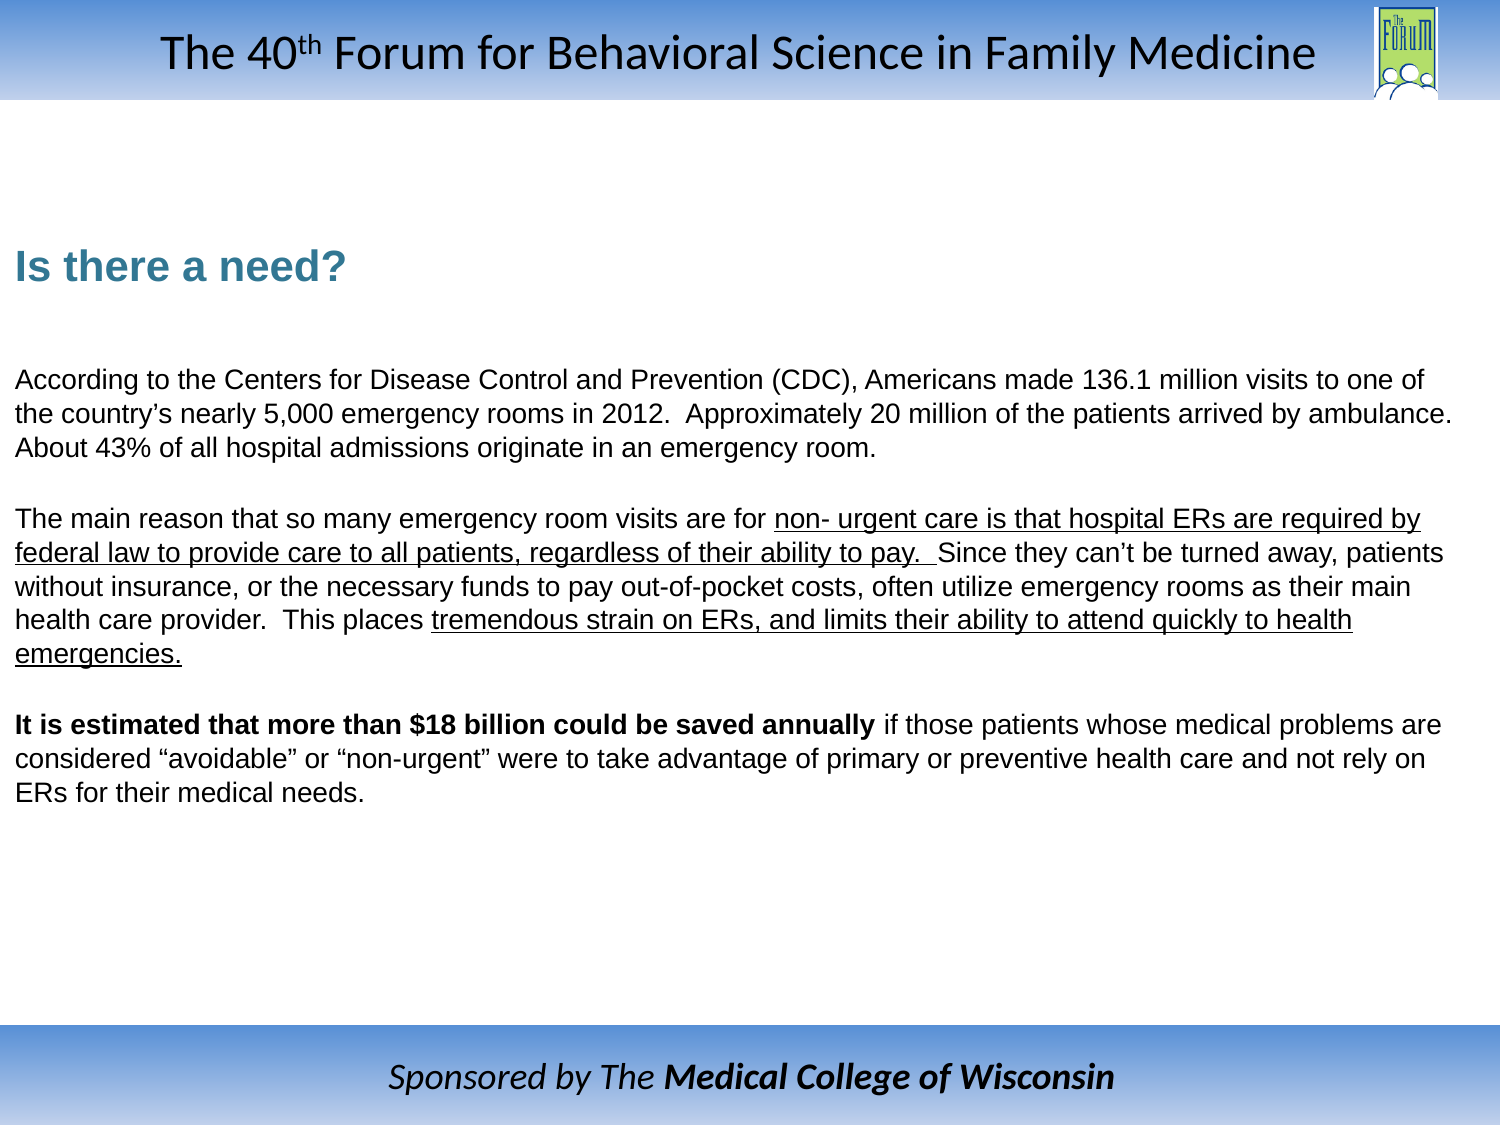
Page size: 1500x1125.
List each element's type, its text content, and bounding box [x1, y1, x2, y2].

text_box Is there a need? According to the Centers for Disease Control and Prevention (CDC), Americans made 136.1 million visits to one of the country’s nearly 5,000 emergency rooms in 2012. Approximately 20 million of the patients arrived by ambulance. About 43% of all hospital admissions originate in an emergency room. The main reason that so many emergency room visits are for non- urgent care is that hospital ERs are required by federal law to provide care to all patients, regardless of their ability to pay. Since they can’t be turned away, patients without insurance, or the necessary funds to pay out-of-pocket costs, often utilize emergency rooms as their main health care provider. This places tremendous strain on ERs, and limits their ability to attend quickly to health emergencies. It is estimated that more than $18 billion could be saved annually if those patients whose medical problems are considered “avoidable” or “non-urgent” were to take advantage of primary or preventive health care and not rely on ERs for their medical needs. [0, 140, 1481, 936]
picture [1374, 7, 1438, 100]
